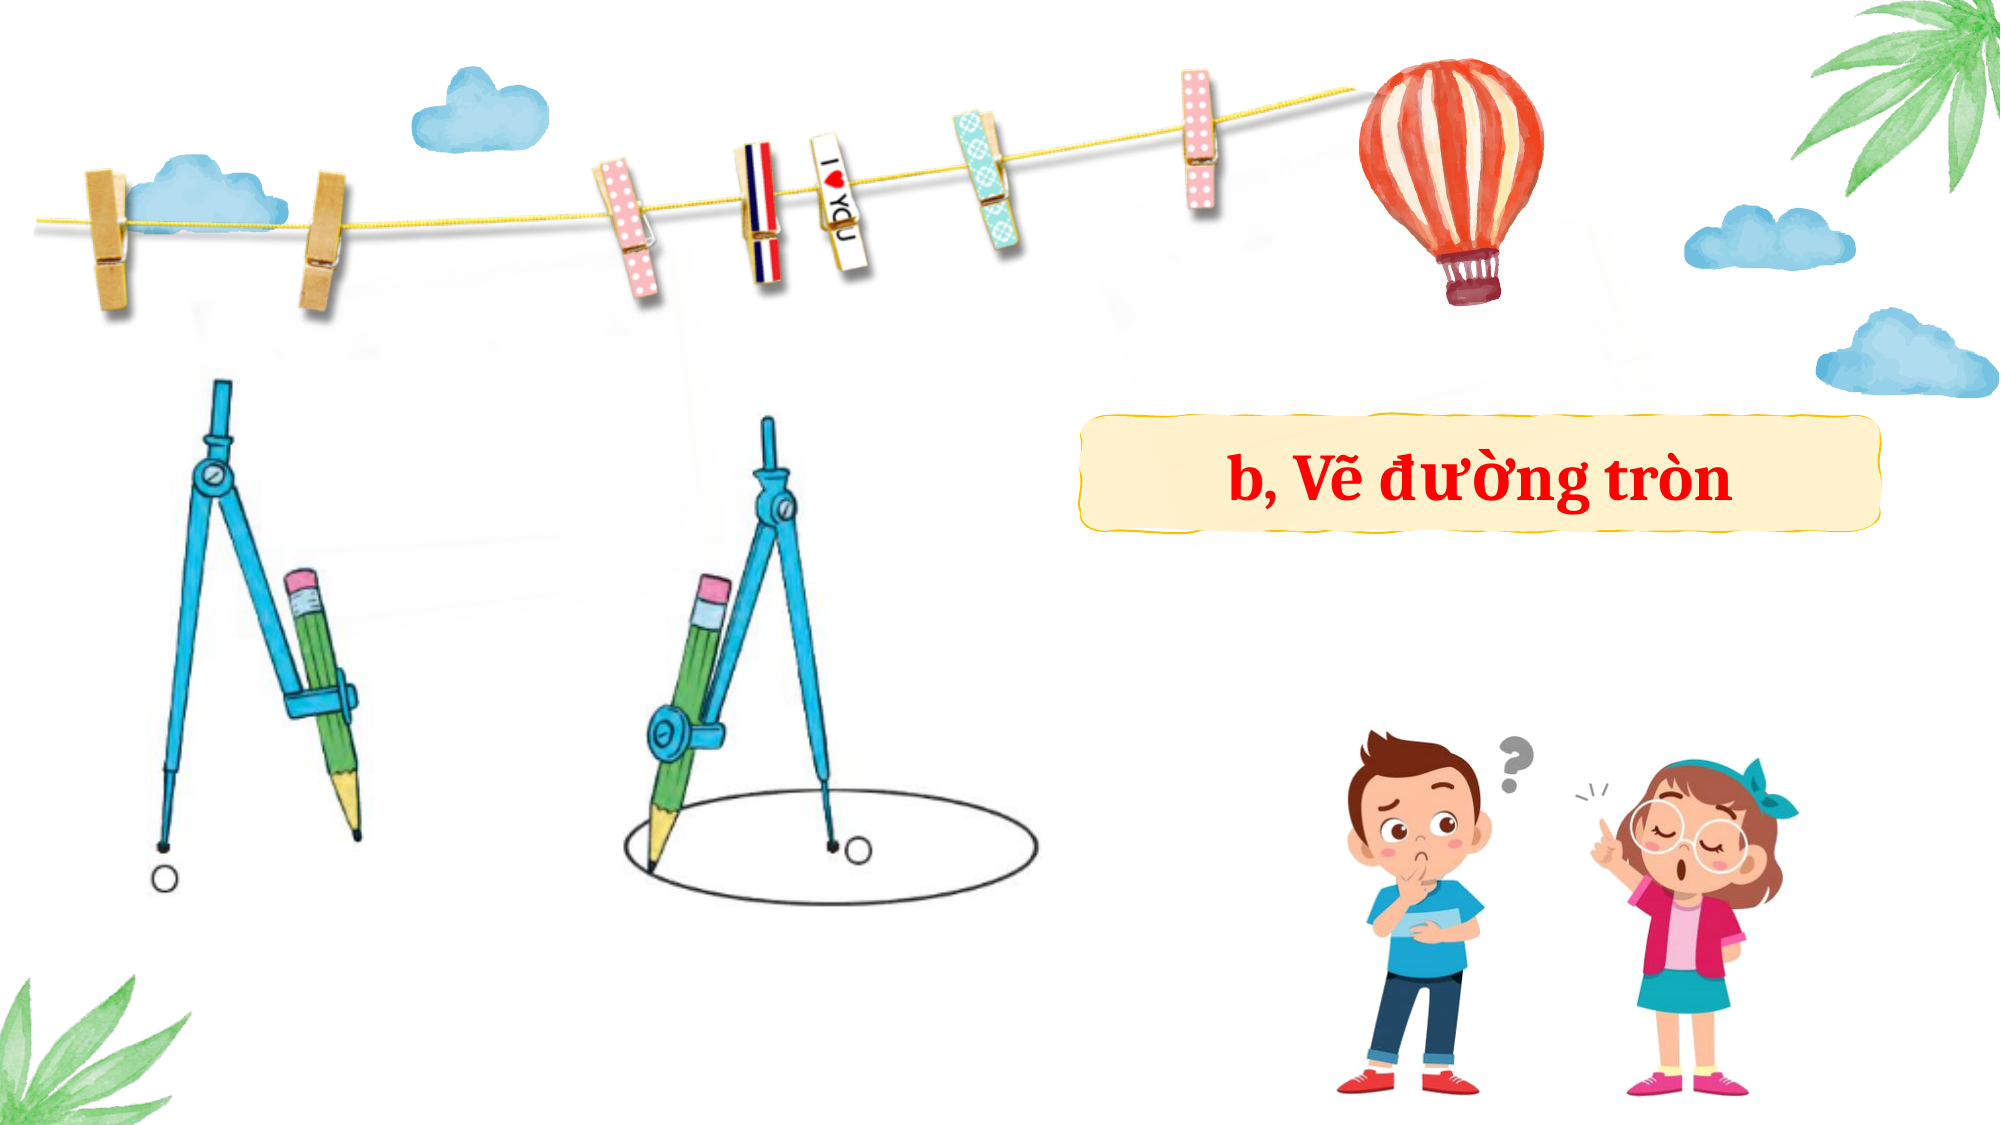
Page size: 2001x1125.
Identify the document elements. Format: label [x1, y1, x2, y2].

picture [1814, 306, 2000, 398]
picture [0, 0, 1857, 1125]
picture [1783, 0, 2000, 200]
picture [0, 971, 198, 1125]
text_box [1651, 415, 1906, 531]
